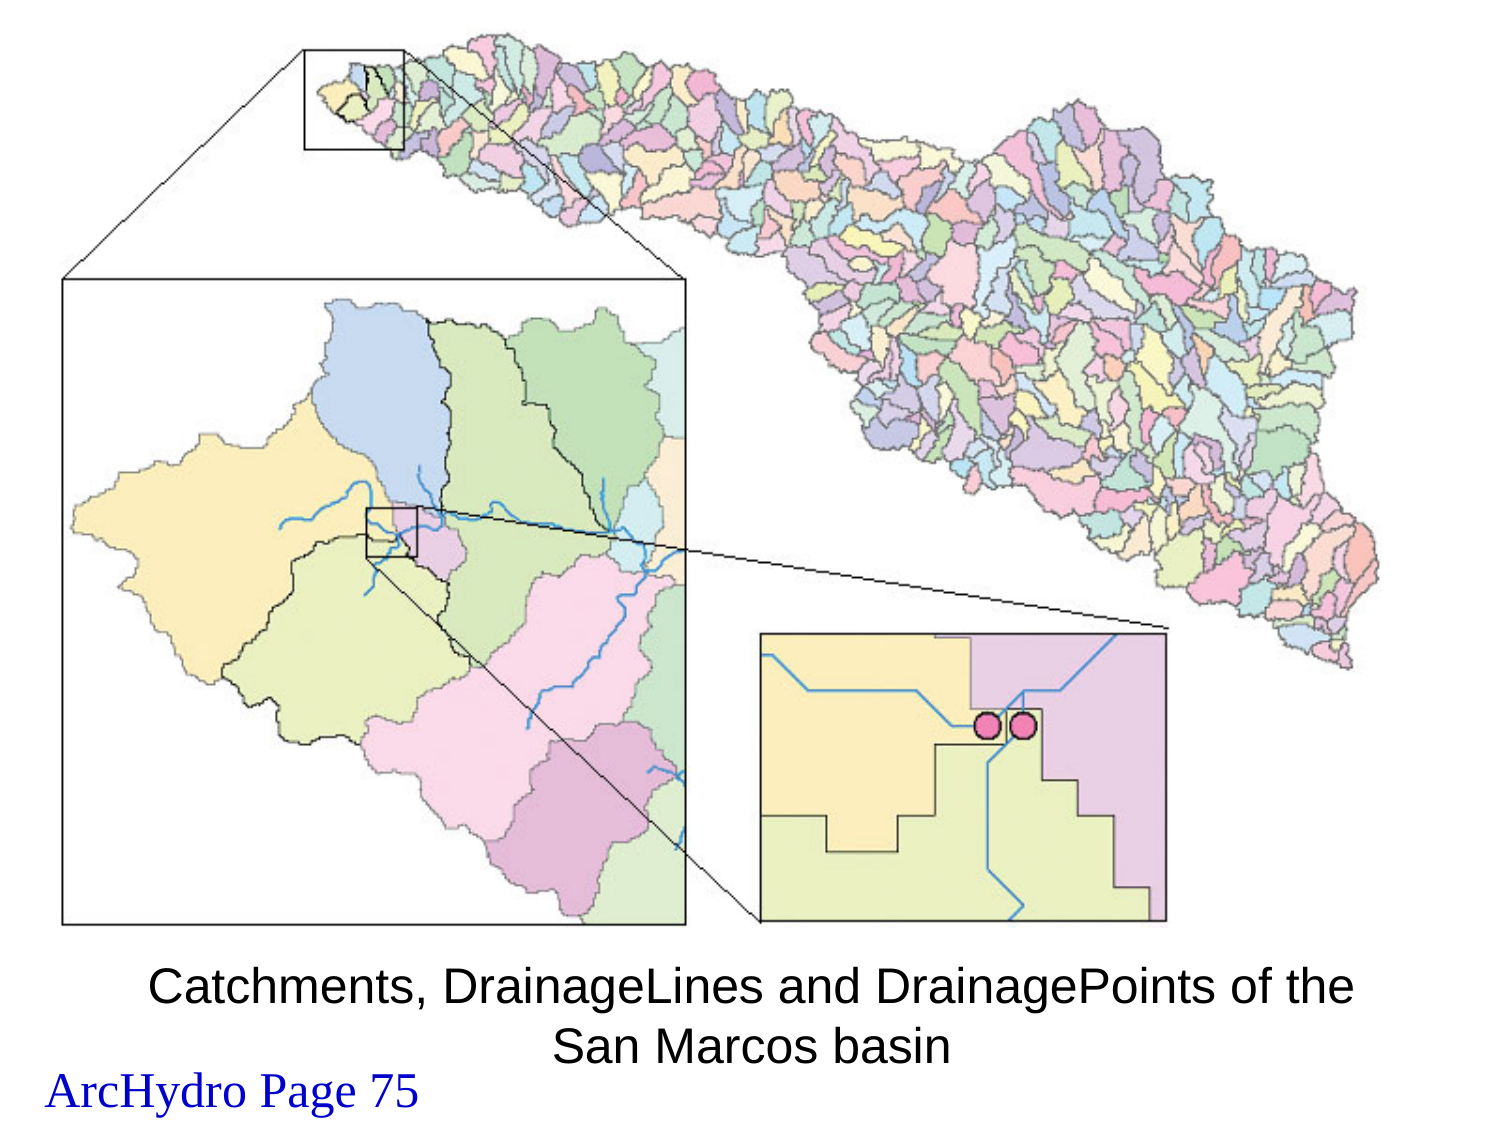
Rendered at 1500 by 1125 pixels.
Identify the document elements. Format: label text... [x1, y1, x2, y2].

text_box Catchments, DrainageLines and DrainagePoints of the San Marcos basin [94, 946, 1410, 1082]
picture [60, 0, 1404, 929]
text_box ArcHydro Page 75 [29, 1049, 435, 1125]
